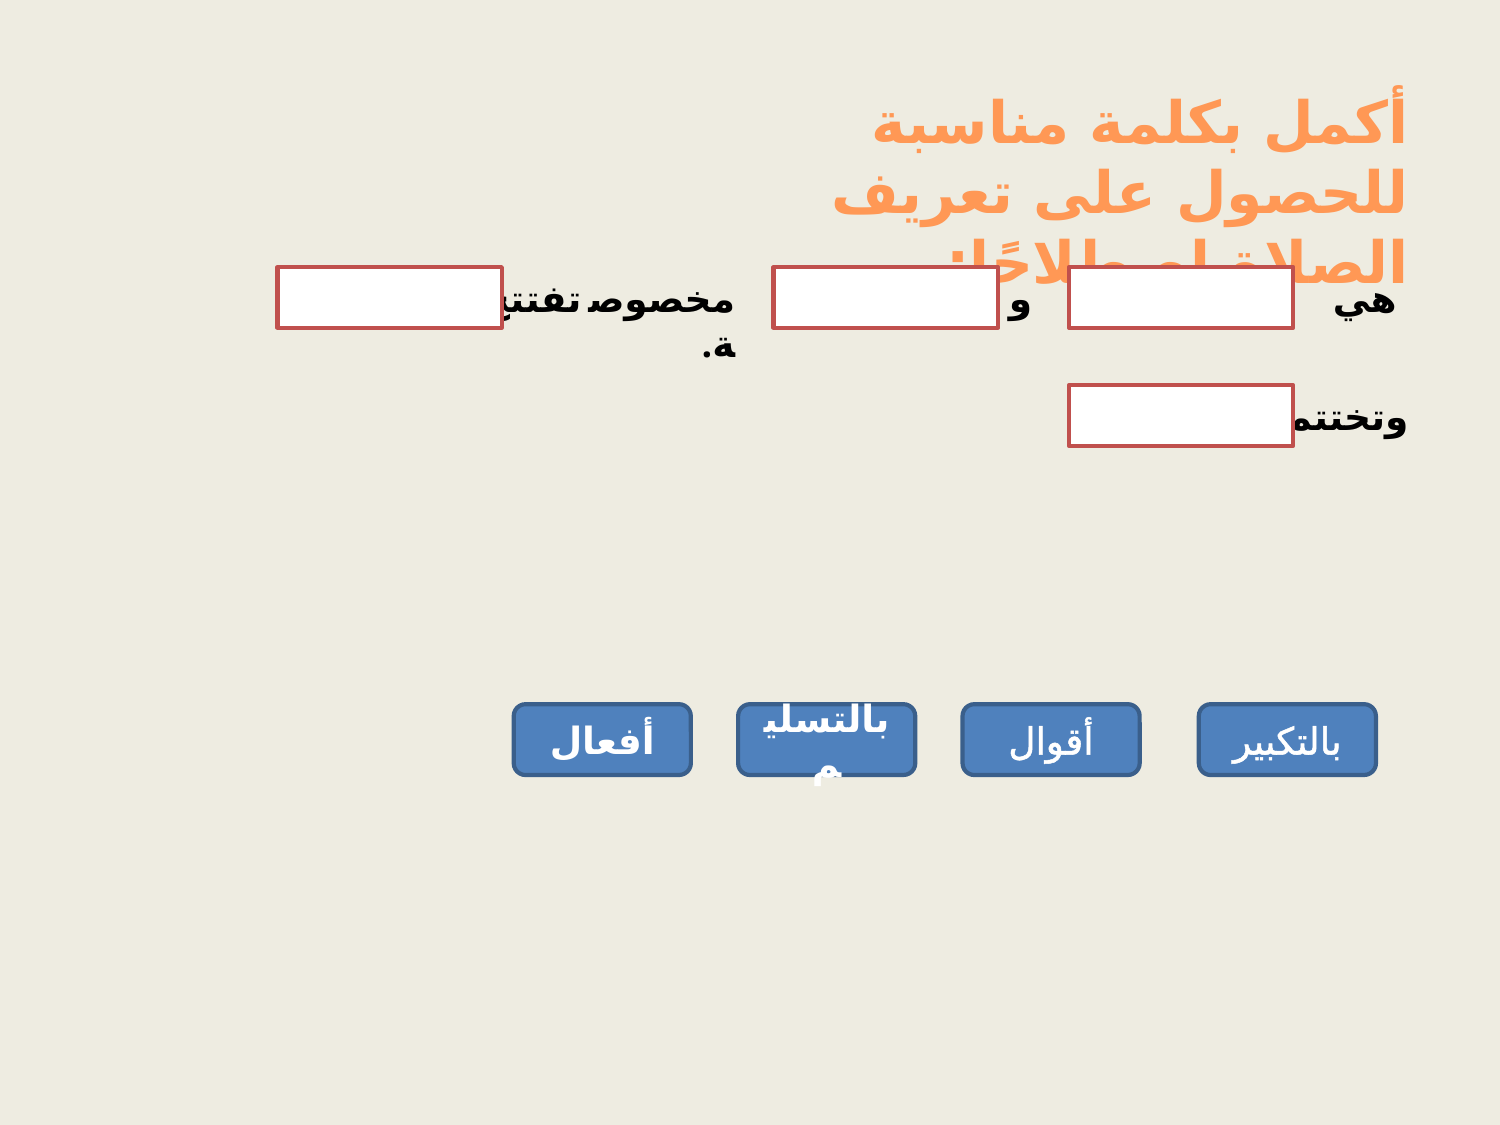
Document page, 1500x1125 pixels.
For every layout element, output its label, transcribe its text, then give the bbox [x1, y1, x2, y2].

text_box و [998, 267, 1047, 327]
text_box [275, 265, 504, 330]
text_box [1067, 383, 1295, 448]
text_box تفتتح [504, 267, 572, 327]
text_box بالتسليم [736, 702, 918, 778]
text_box أكمل بكلمة مناسبة للحصول على تعريف الصلاة اصطلاحًا: [667, 78, 1424, 303]
text_box [1067, 265, 1295, 330]
text_box مخصوصة. [572, 267, 750, 372]
text_box هي [1305, 267, 1412, 327]
text_box وتختتم [1295, 385, 1424, 445]
text_box بالتكبير [1196, 702, 1379, 778]
text_box [771, 265, 1000, 330]
text_box أفعال [511, 702, 693, 778]
text_box أقوال [960, 702, 1142, 778]
